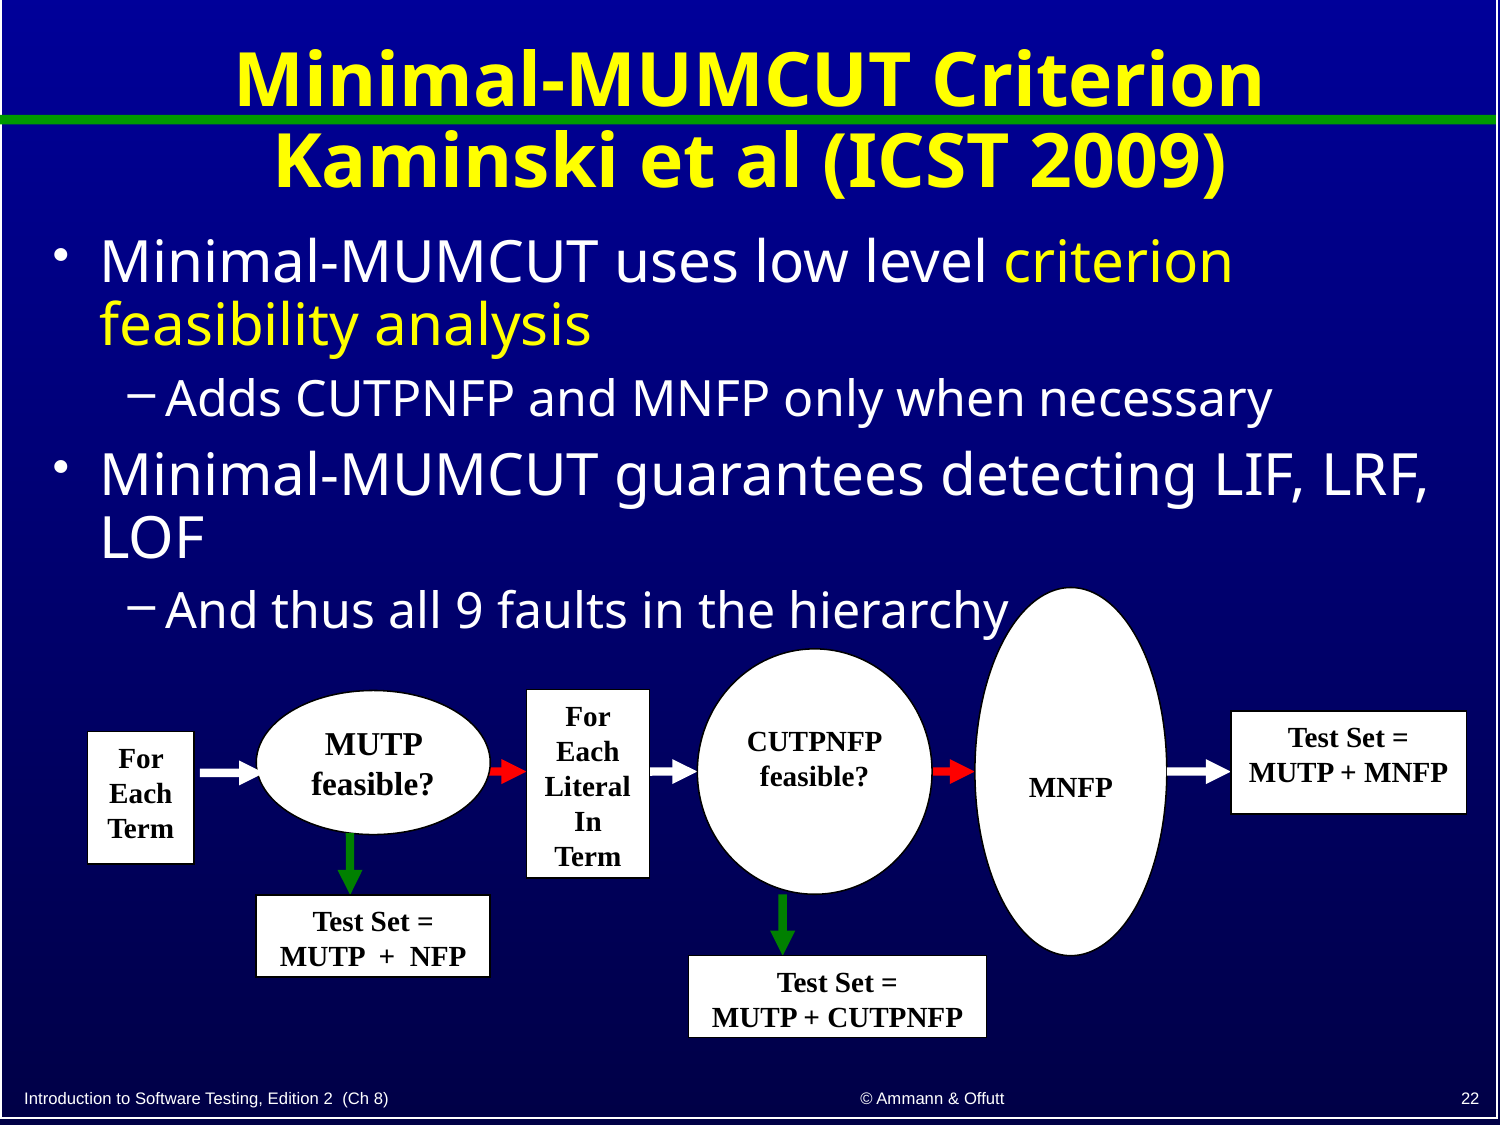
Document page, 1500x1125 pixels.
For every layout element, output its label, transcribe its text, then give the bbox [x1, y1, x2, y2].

list Minimal-MUMCUT uses low level criterion feasibility analysis Adds CUTPNFP and MNFP only when necessary Minimal-MUMCUT guarantees detecting LIF, LRF, LOF And thus all 9 faults in the hierarchy [37, 224, 1463, 1088]
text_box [87, 587, 1467, 1038]
footer © Ammann & Offutt [694, 1056, 1171, 1116]
slide_number 22 [1181, 1054, 1495, 1116]
title Minimal-MUMCUT Criterion Kaminski et al (ICST 2009) [14, 15, 1486, 230]
slide_number Introduction to Software Testing, Edition 2 (Ch 8) [8, 1058, 653, 1116]
